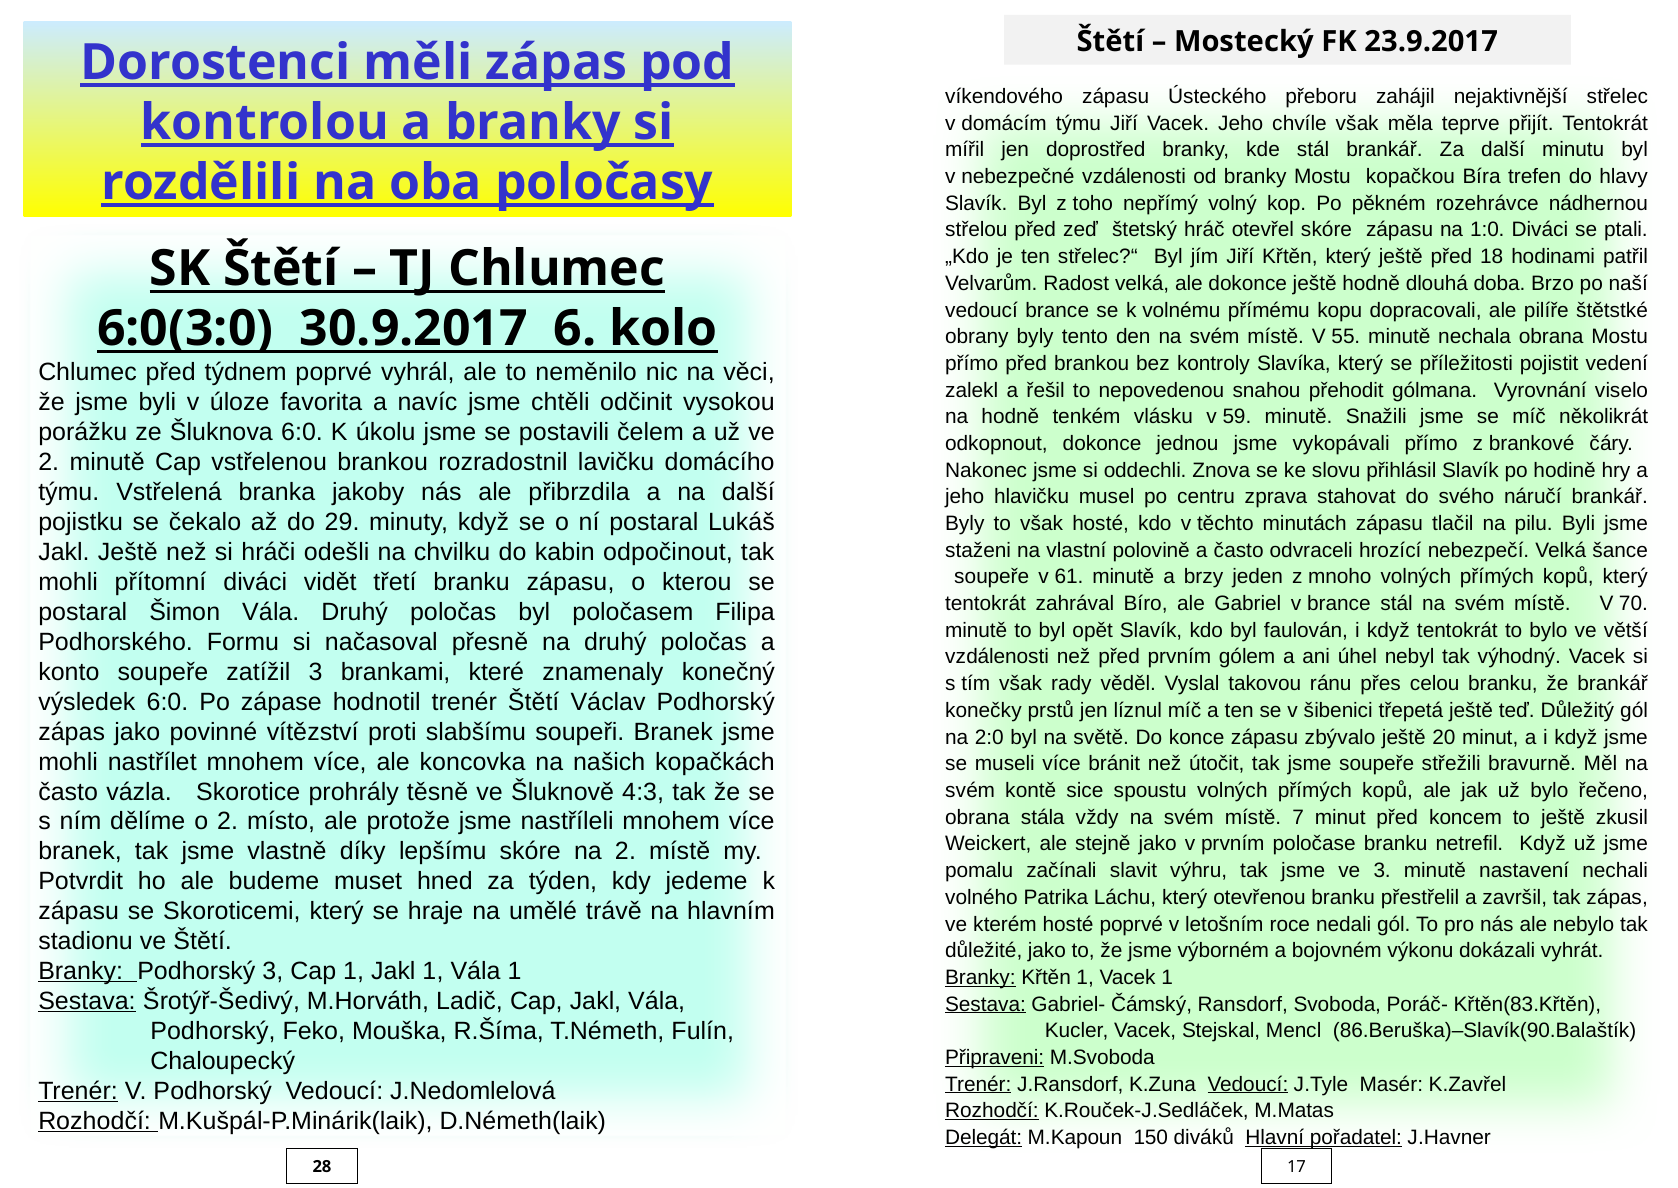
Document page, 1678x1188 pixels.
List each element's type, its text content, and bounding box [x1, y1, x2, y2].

table_cell 5 [75, 280, 742, 1091]
table_cell 0 [983, 126, 1611, 1105]
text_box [978, 121, 1616, 1110]
picture [139, 109, 290, 148]
text_box 28 [286, 1148, 358, 1184]
text_box víkendového zápasu Ústeckého přeboru zahájil nejaktivnější střelec v domácím týmu Jiří Vacek. Jeho chvíle však měla teprve přijít. Tentokrát mířil jen doprostřed branky, kde stál brankář. Za další minutu byl v nebezpečné vzdálenosti od branky Mostu kopačkou Bíra trefen do hlavy Slavík. Byl z toho nepřímý volný kop. Po pěkném rozehrávce nádhernou střelou před zeď štetský hráč otevřel skóre zápasu na 1:0. Diváci se ptali. „Kdo je ten střelec?“ Byl jím Jiří Křtěn, který ještě před 18 hodinami patřil Velvarům. Radost velká, ale dokonce ještě hodně dlouhá doba. Brzo po naší vedoucí brance se k volnému přímému kopu dopracovali, ale pilíře štětstké obrany byly tento den na svém místě. V 55. minutě nechala obrana Mostu přímo před brankou bez kontroly Slavíka, který se příležitosti pojistit vedení zalekl a řešil to nepovedenou snahou přehodit gólmana. Vyrovnání viselo na hodně tenkém vlásku v 59. minutě. Snažili jsme se míč několikrát odkopnout, dokonce jednou jsme vykopávali přímo z brankové čáry. Nakonec jsme si oddechli. Znova se ke slovu přihlásil Slavík po hodině hry a jeho hlavičku musel po centru zprava stahovat do svého náručí brankář. Byly to však hosté, kdo v těchto minutách zápasu tlačil na pilu. Byli jsme staženi na vlastní polovině a často odvraceli hrozící nebezpečí. Velká šance soupeře v 61. minutě a brzy jeden z mnoho volných přímých kopů, který tentokrát zahrával Bíro, ale Gabriel v brance stál na svém místě. V 70. minutě to byl opět Slavík, kdo byl faulován, i když tentokrát to bylo ve větší vzdálenosti než před prvním gólem a ani úhel nebyl tak výhodný. Vacek si s tím však rady věděl. Vyslal takovou ránu přes celou branku, že brankář konečky prstů jen líznul míč a ten se v šibenici třepetá ještě teď. Důležitý gól na 2:0 byl na světě. Do konce zápasu zbývalo ještě 20 minut, a i když jsme se museli více bránit než útočit, tak jsme soupeře střežili bravurně. Měl na svém kontě sice spoustu volných přímých kopů, ale jak už bylo řečeno, obrana stála vždy na svém místě. 7 minut před koncem to ještě zkusil Weickert, ale stejně jako v prvním poločase branku netrefil. Když už jsme pomalu začínali slavit výhru, tak jsme ve 3. minutě nastavení nechali volného Patrika Láchu, který otevřenou branku přestřelil a završil, tak zápas, ve kterém hosté poprvé v letošním roce nedali gól. To pro nás ale nebylo tak důležité, jako to, že jsme výborném a bojovném výkonu dokázali vyhrát. Branky: Křtěn 1, Vacek 1 Sestava: Gabriel- Čámský, Ransdorf, Svoboda, Poráč- Křtěn(83.Křtěn), Kucler, Vacek, Stejskal, Mencl (86.Beruška)–Slavík(90.Balaštík) Připraveni: M.Svoboda Trenér: J.Ransdorf, K.Zuna Vedoucí: J.Tyle Masér: K.Zavřel Rozhodčí: K.Rouček-J.Sedláček, M.Matas Delegát: M.Kapoun 150 diváků Hlavní pořadatel: J.Havner [1021, 164, 1573, 1067]
text_box SK Štětí – TJ Chlumec 6:0(3:0) 30.9.2017 6. kolo Chlumec před týdnem poprvé vyhrál, ale to neměnilo nic na věci, že jsme byli v úloze favorita a navíc jsme chtěli odčinit vysokou porážku ze Šluknova 6:0. K úkolu jsme se postavili čelem a už ve 2. minutě Cap vstřelenou brankou rozradostnil lavičku domácího týmu. Vstřelená branka jakoby nás ale přibrzdila a na další pojistku se čekalo až do 29. minuty, když se o ní postaral Lukáš Jakl. Ještě než si hráči odešli na chvilku do kabin odpočinout, tak mohli přítomní diváci vidět třetí branku zápasu, o kterou se postaral Šimon Vála. Druhý poločas byl poločasem Filipa Podhorského. Formu si načasoval přesně na druhý poločas a konto soupeře zatížil 3 brankami, které znamenaly konečný výsledek 6:0. Po zápase hodnotil trenér Štětí Václav Podhorský zápas jako povinné vítězství proti slabšímu soupeři. Branek jsme mohli nastřílet mnohem více, ale koncovka na našich kopačkách často vázla. Skorotice prohrály těsně ve Šluknově 4:3, tak že se s ním dělíme o 2. místo, ale protože jsme nastříleli mnohem více branek, tak jsme vlastně díky lepšímu skóre na 2. místě my. Potvrdit ho ale budeme muset hned za týden, kdy jedeme k zápasu se Skoroticemi, který se hraje na umělé trávě na hlavním stadionu ve Štětí. Branky: Podhorský 3, Cap 1, Jakl 1, Vála 1 Sestava: Šrotýř-Šedivý, M.Horváth, Ladič, Cap, Jakl, Vála, Podhorský, Feko, Mouška, R.Šíma, T.Németh, Fulín, Chaloupecký Trenér: V. Podhorský Vedoucí: J.Nedomlelová Rozhodčí: M.Kušpál-P.Minárik(laik), D.Németh(laik) [114, 319, 703, 1052]
table_cell 3 [1005, 148, 1589, 1083]
text_box 15 [70, 275, 747, 1096]
text_box 17 [1261, 1148, 1332, 1184]
table_cell 2 [97, 302, 720, 1069]
table_cell 0 [103, 308, 714, 1063]
table_cell 3 [1011, 154, 1583, 1077]
text_box Dorostenci měli zápas pod kontrolou a branky si rozdělili na oba poločasy [23, 21, 792, 217]
text_box Štětí – Mostecký FK 23.9.2017 [1004, 14, 1571, 65]
